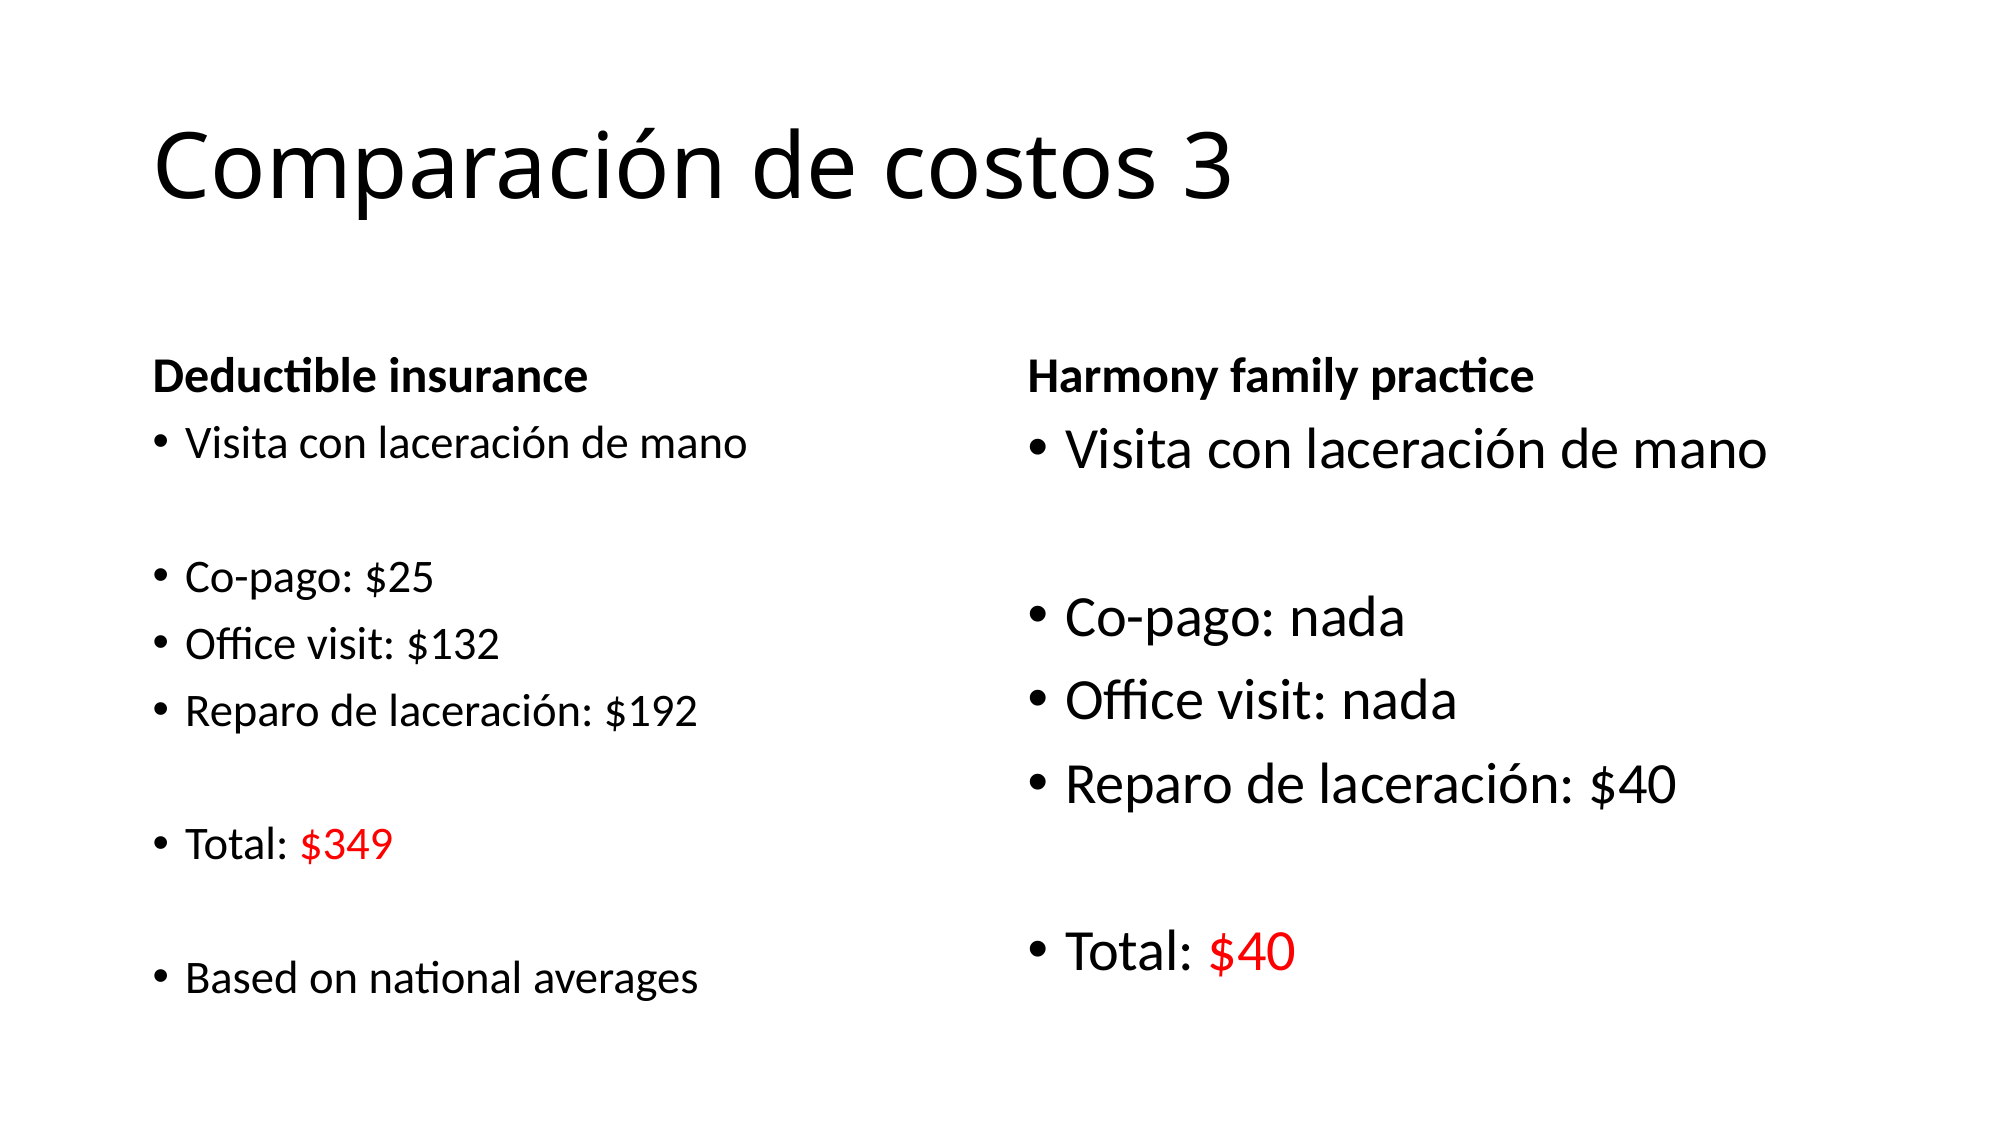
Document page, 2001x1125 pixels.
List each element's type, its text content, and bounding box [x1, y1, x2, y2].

list Visita con laceración de mano Co-pago: nada Office visit: nada Reparo de laceración: $40 Total: $40 [1012, 410, 1863, 1016]
title Comparación de costos 3 [137, 59, 1863, 278]
list Harmony family practice [1012, 275, 1863, 410]
list Deductible insurance [137, 275, 984, 410]
list Visita con laceración de mano Co-pago: $25 Office visit: $132 Reparo de laceración: $192 Total: $349 Based on national averages [137, 410, 984, 1016]
